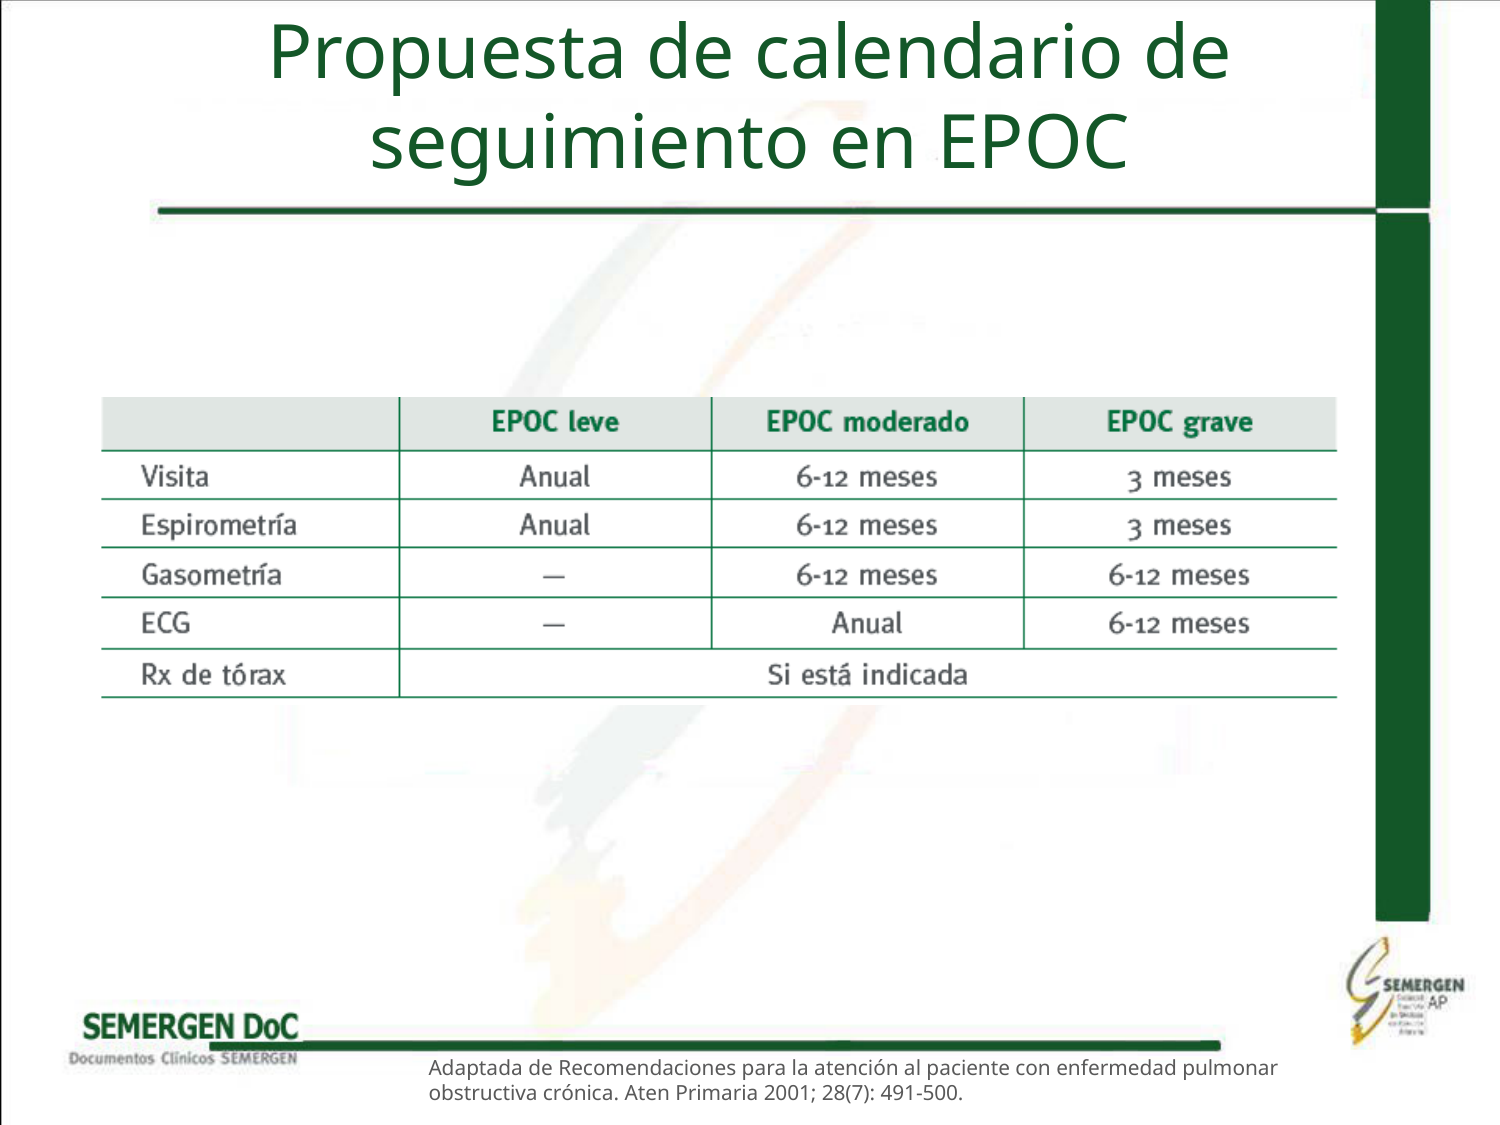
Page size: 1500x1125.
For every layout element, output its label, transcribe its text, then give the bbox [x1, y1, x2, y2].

text_box Adaptada de Recomendaciones para la atención al paciente con enfermedad pulmonar obstructiva crónica. Aten Primaria 2001; 28(7): 491-500. [413, 1046, 1300, 1112]
picture [0, 0, 1500, 1125]
title Propuesta de calendario de seguimiento en EPOC [75, 45, 1425, 233]
